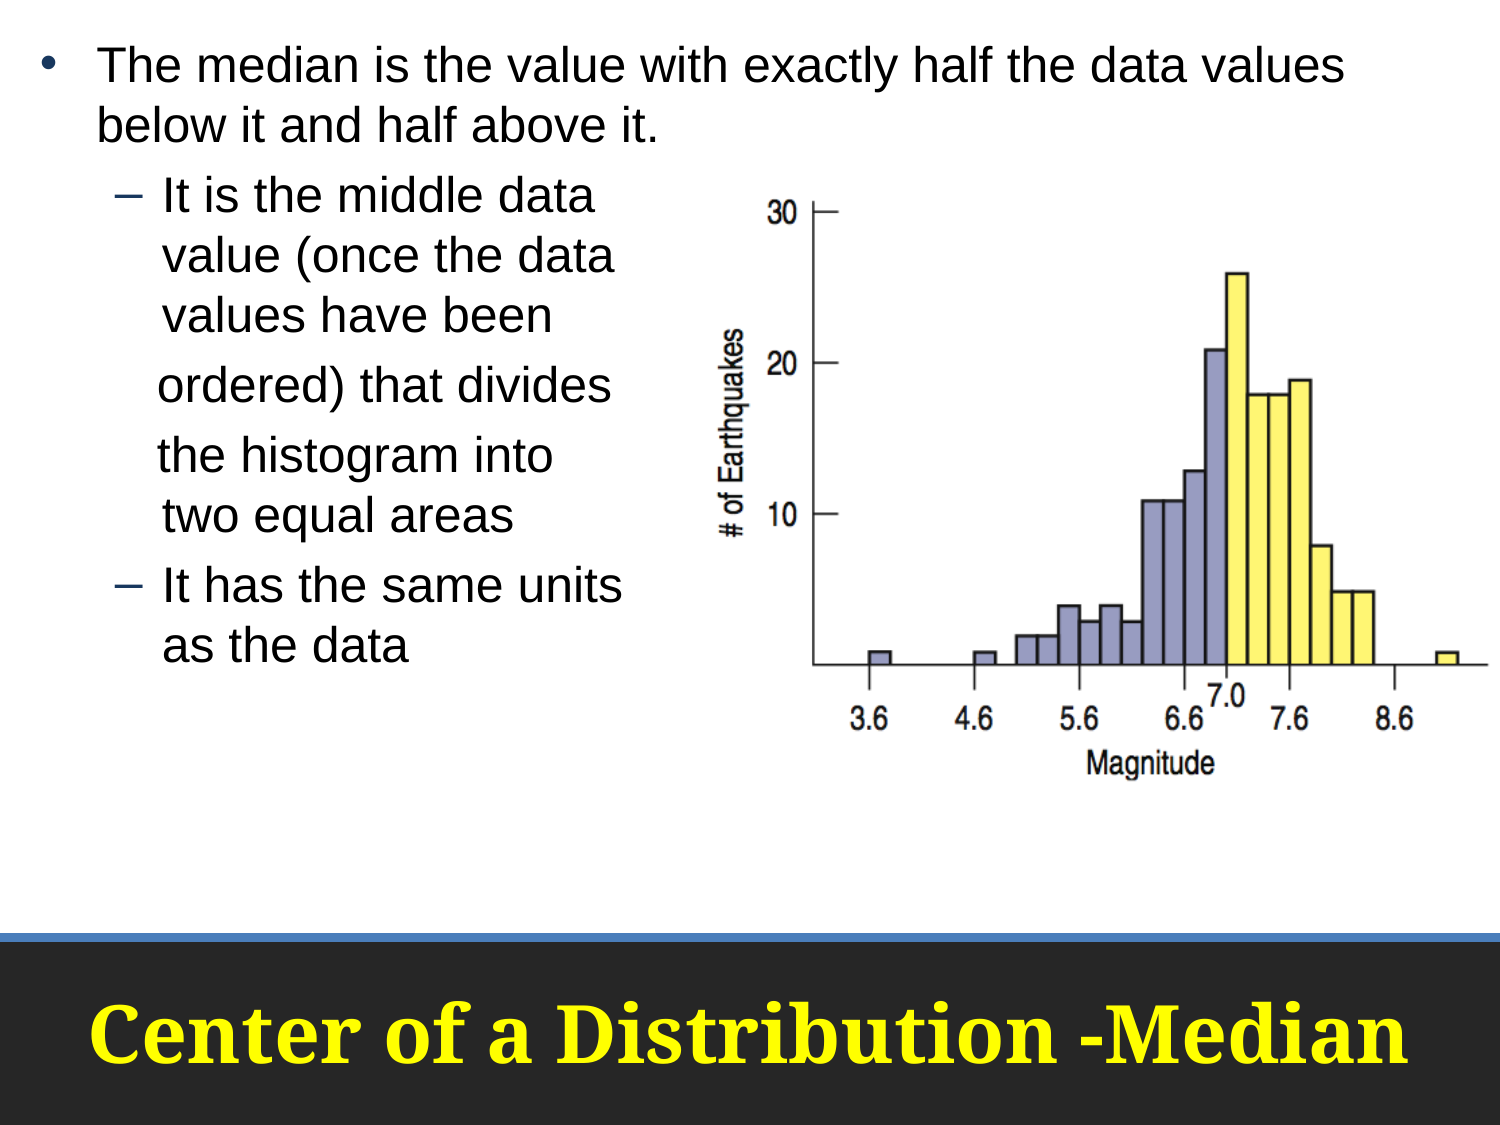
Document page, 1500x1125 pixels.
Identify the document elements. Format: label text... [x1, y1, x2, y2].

list The median is the value with exactly half the data values below it and half above it. It is the middle data value (once the data values have been ordered) that divides the histogram into two equal areas It has the same units as the data [24, 24, 1475, 913]
title Center of a Distribution -Median [0, 937, 1500, 1125]
picture [705, 174, 1500, 788]
